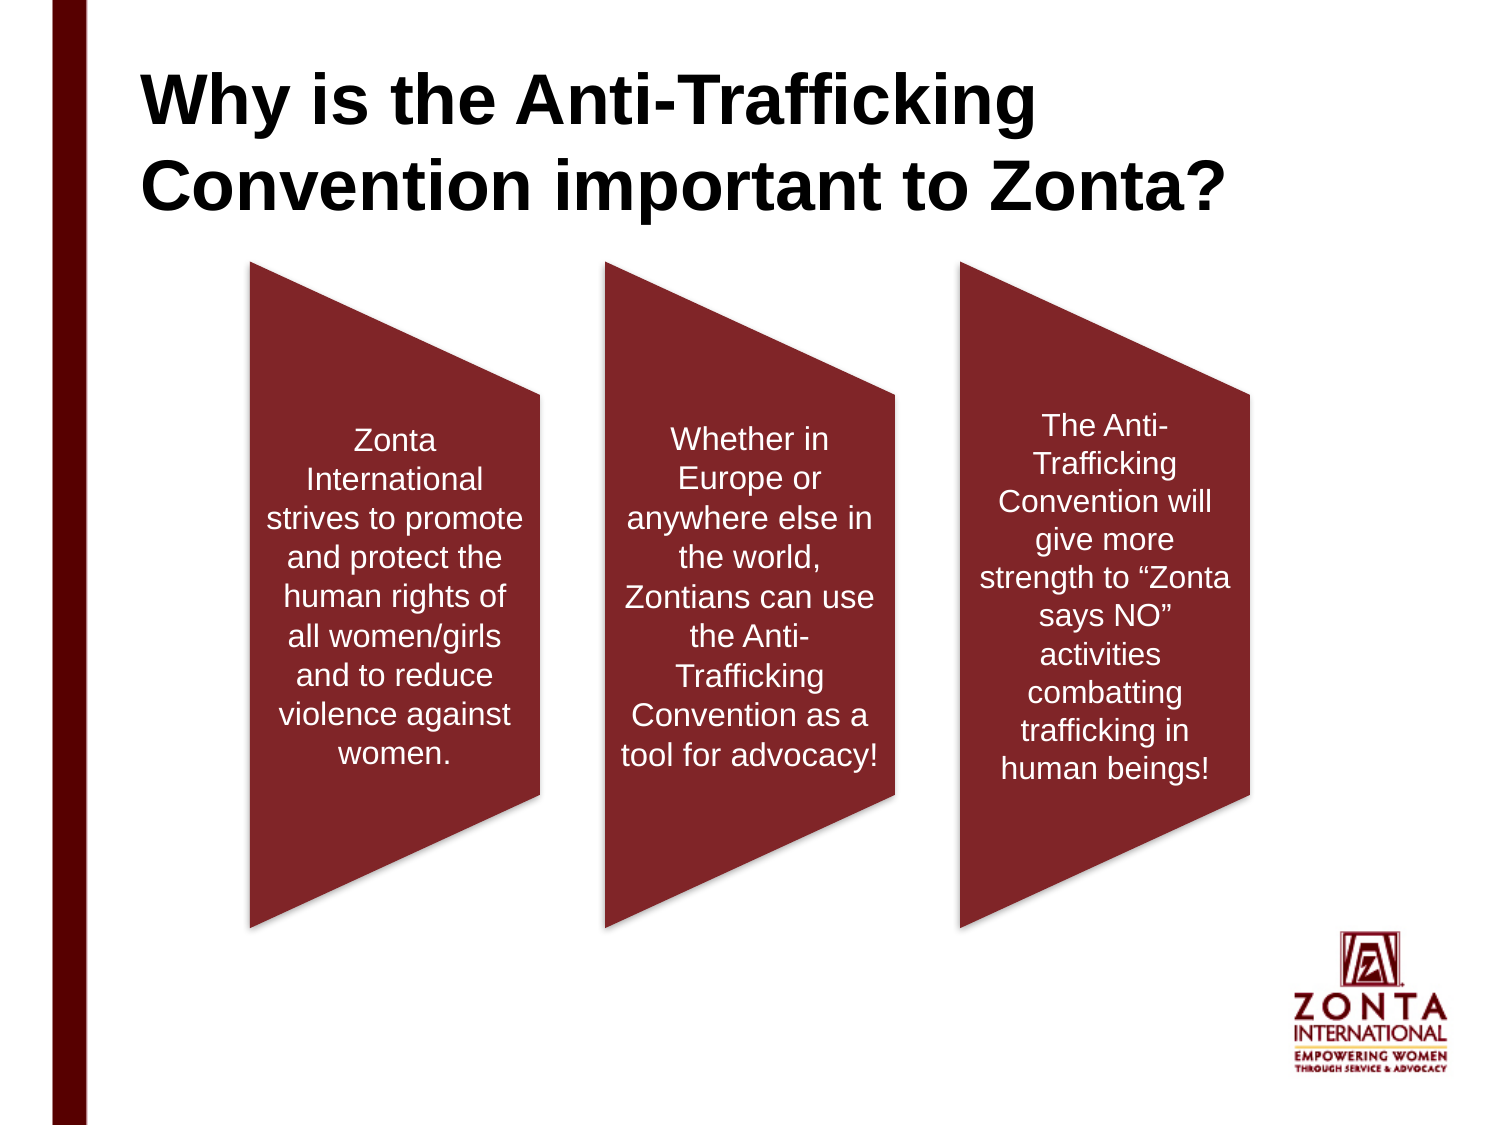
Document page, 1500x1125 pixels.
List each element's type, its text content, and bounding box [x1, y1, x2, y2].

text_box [249, 261, 1251, 929]
picture [0, 0, 1500, 1125]
title Why is the Anti-Trafficking Convention important to Zonta? [125, 45, 1425, 233]
